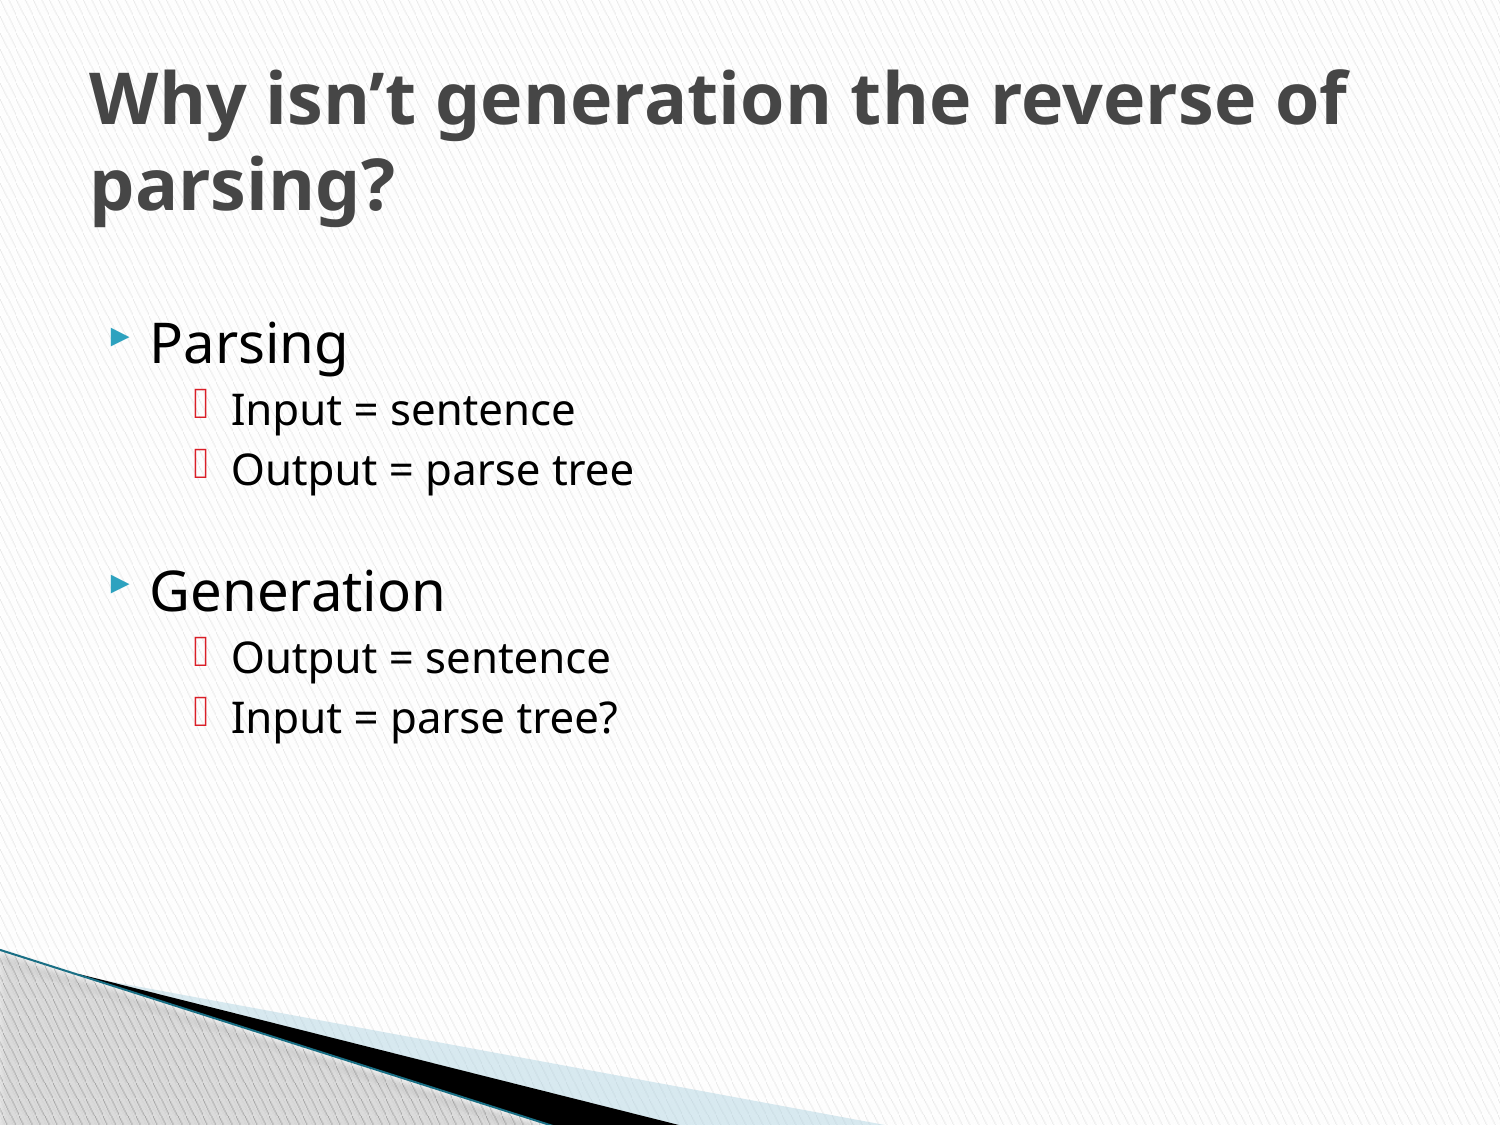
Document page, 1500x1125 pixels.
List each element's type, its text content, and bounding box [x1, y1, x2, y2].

title Why isn’t generation the reverse of parsing? [75, 45, 1425, 233]
list Parsing Input = sentence Output = parse tree Generation Output = sentence Input = parse tree? [75, 299, 1425, 1043]
